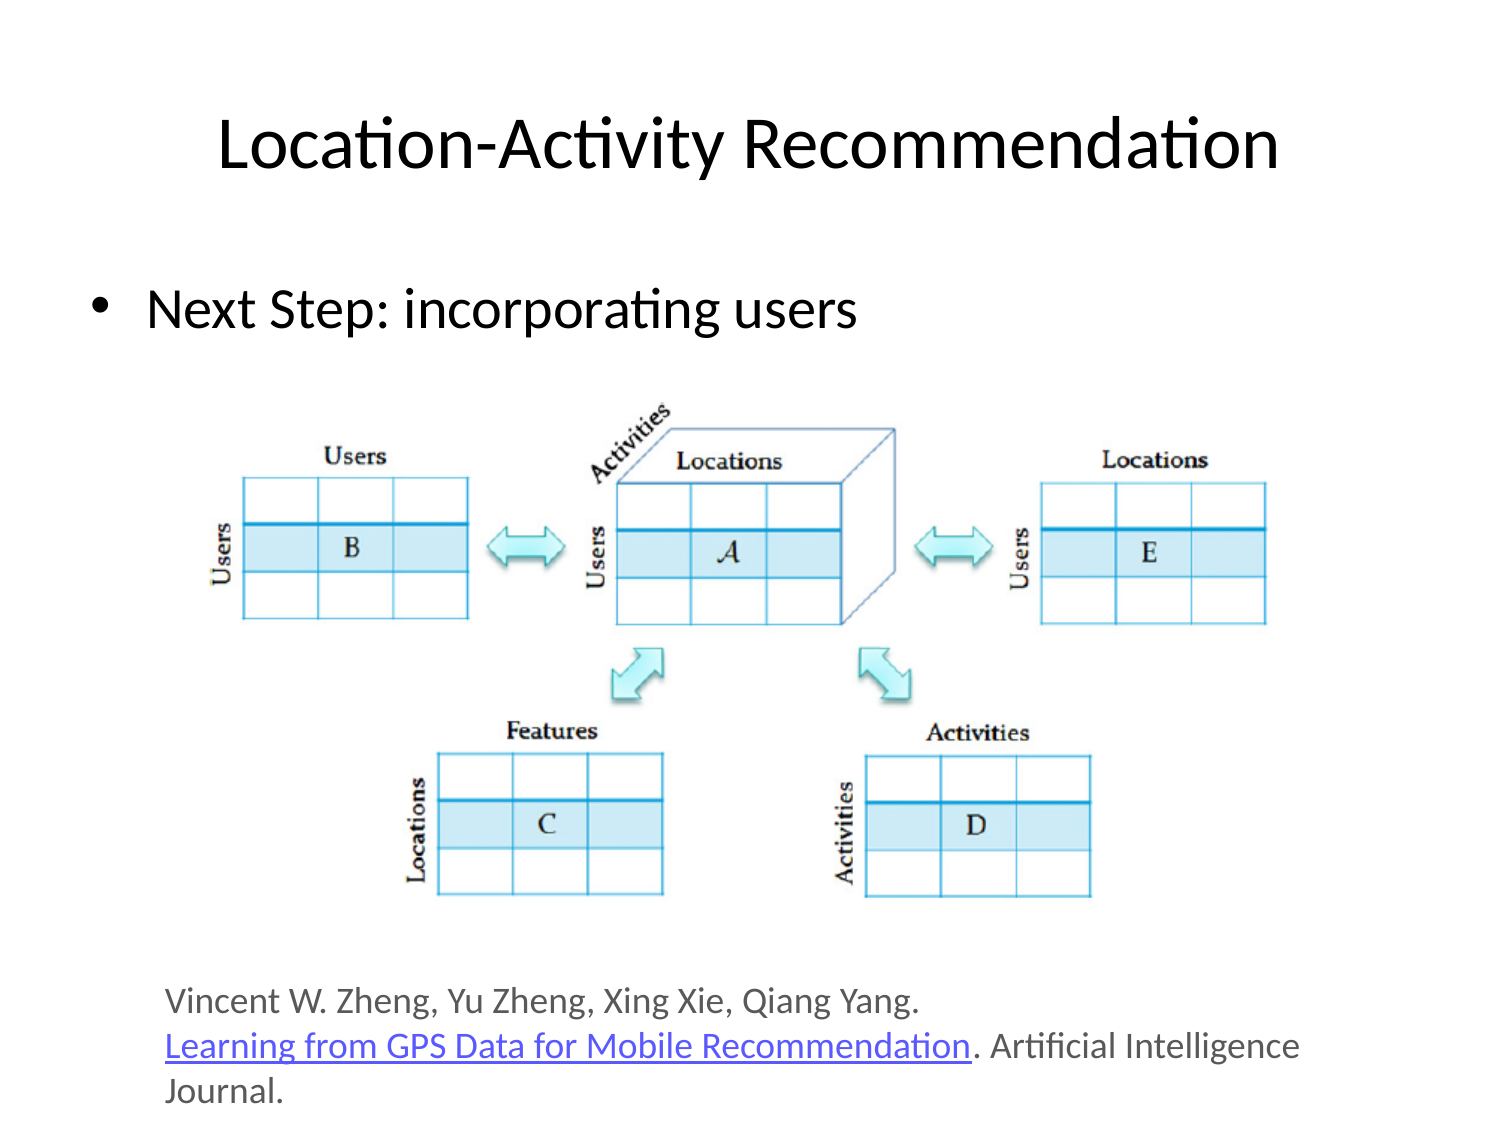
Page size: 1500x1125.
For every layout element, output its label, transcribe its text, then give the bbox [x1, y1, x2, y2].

list Next Step: incorporating users [75, 262, 1425, 1005]
text_box Vincent W. Zheng, Yu Zheng, Xing Xie, Qiang Yang. Learning from GPS Data for Mobile Recommendation. Artificial Intelligence Journal. [149, 968, 1348, 1119]
title Location-Activity Recommendation [75, 45, 1425, 233]
picture [149, 362, 1349, 922]
